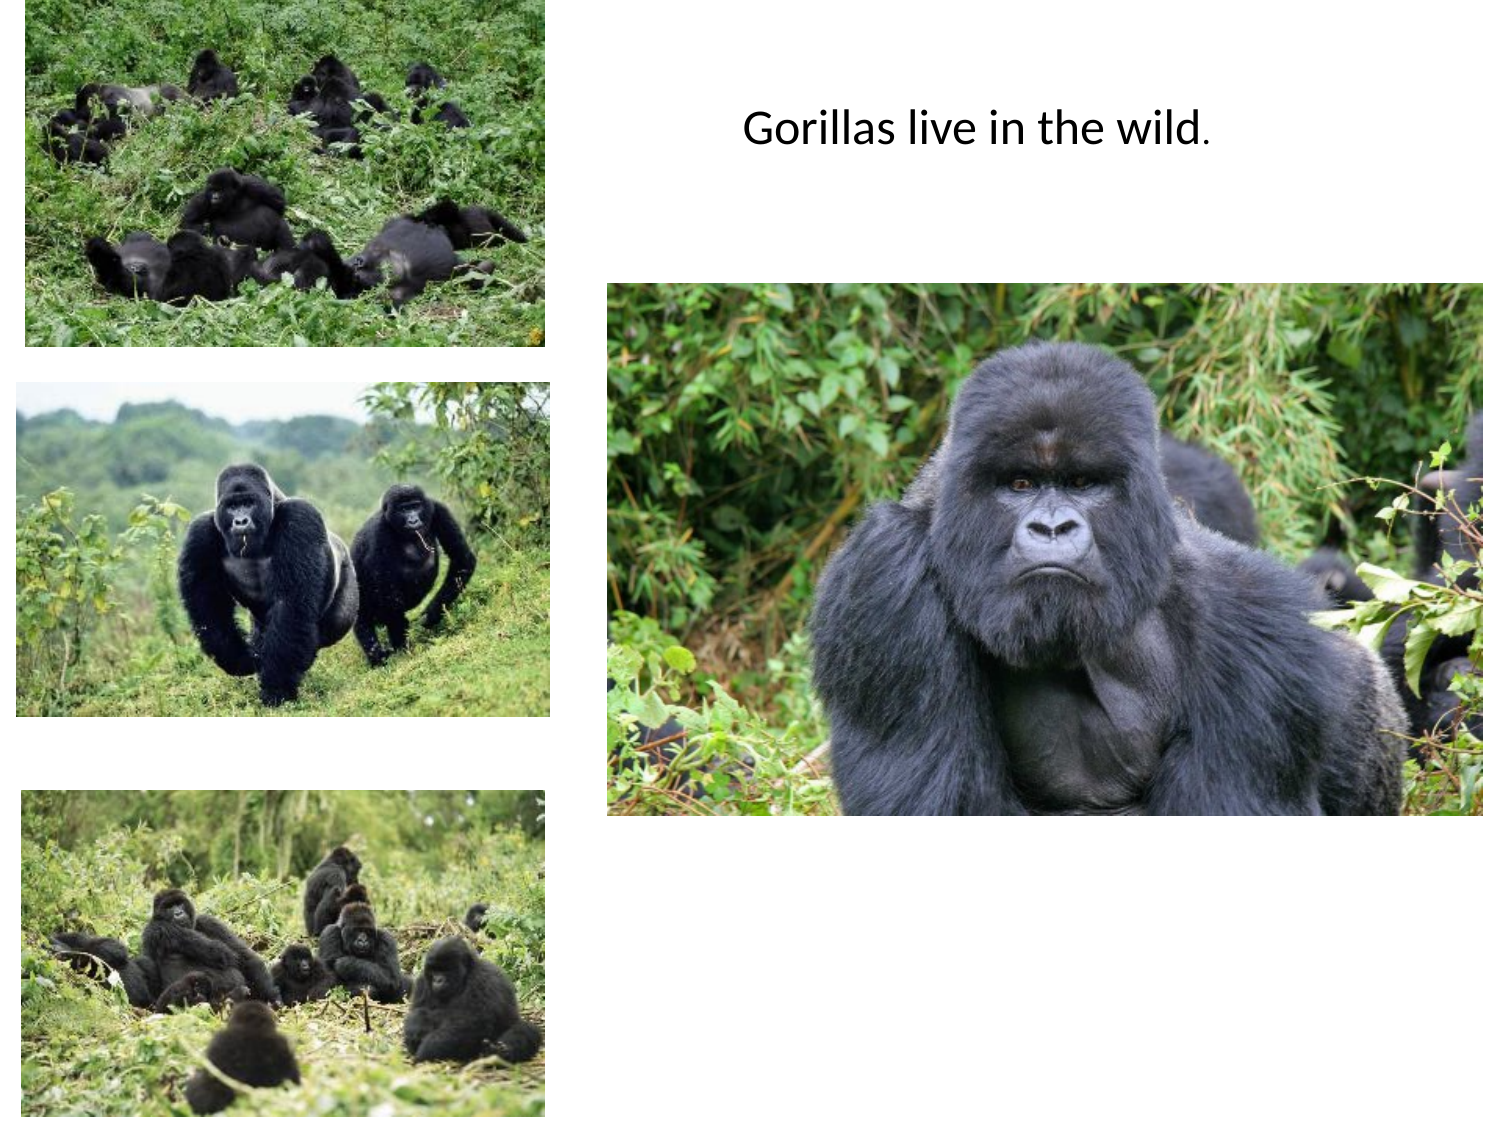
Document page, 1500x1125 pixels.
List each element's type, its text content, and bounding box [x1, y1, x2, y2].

picture [15, 382, 550, 717]
text_box Gorillas live in the wild. [727, 86, 1500, 162]
picture [21, 790, 545, 1117]
picture [25, 0, 545, 347]
picture [607, 283, 1483, 816]
